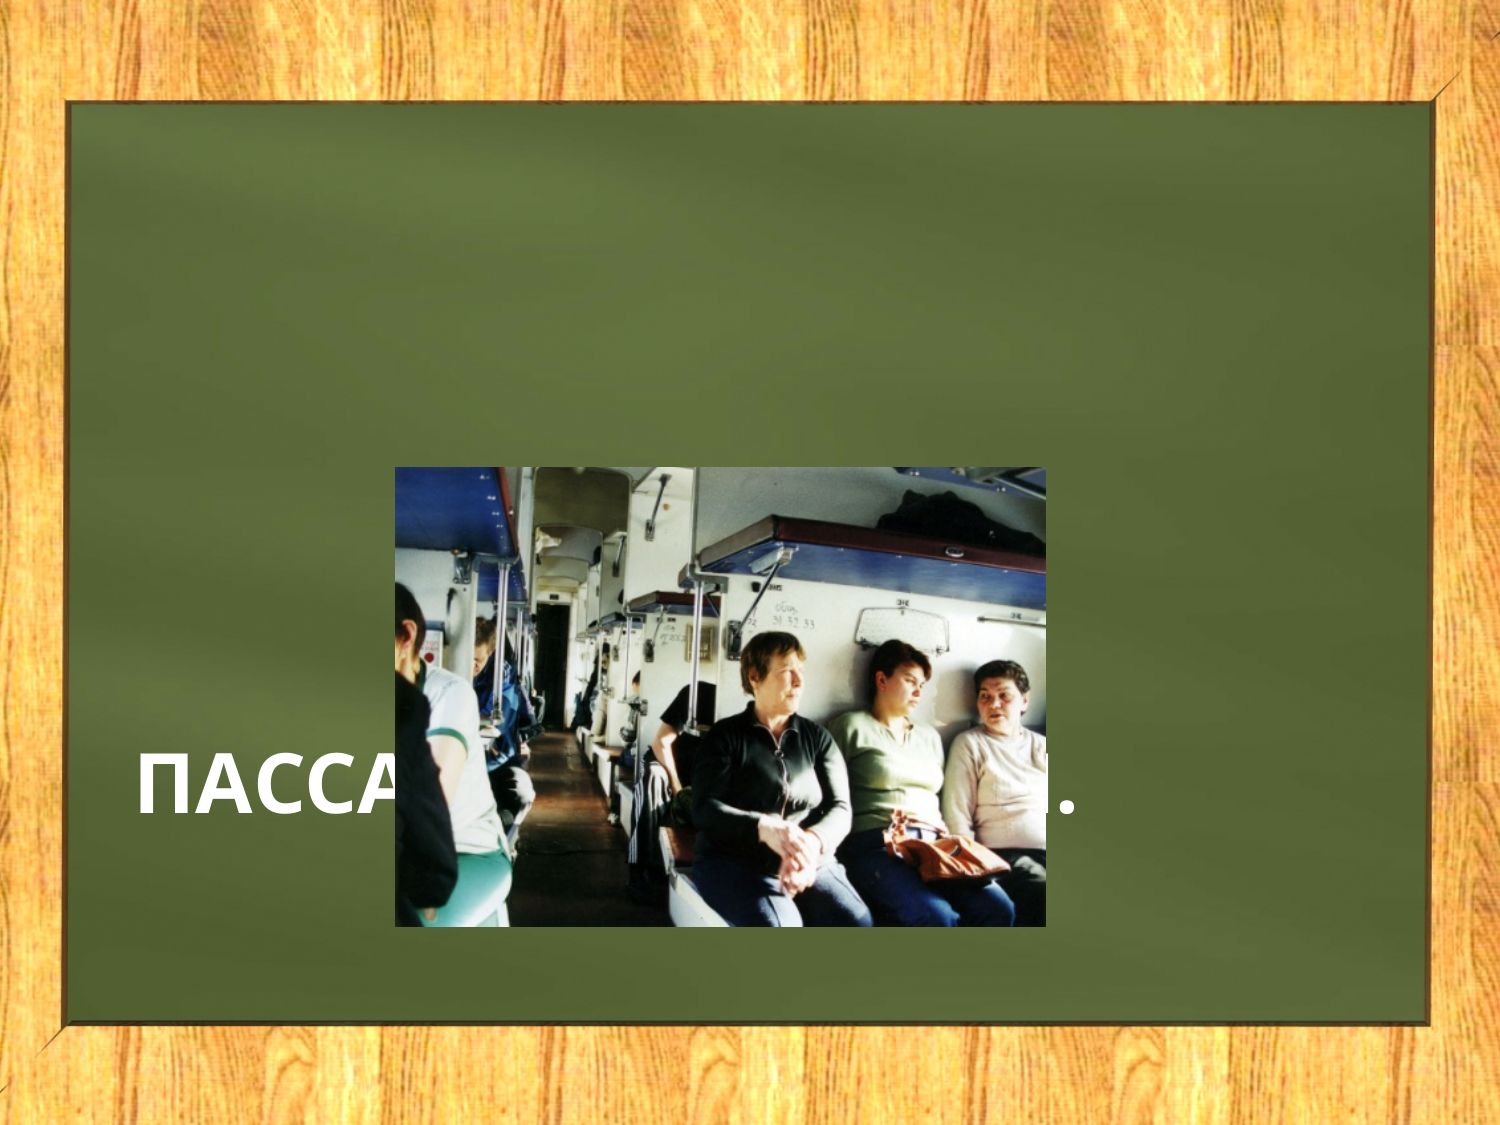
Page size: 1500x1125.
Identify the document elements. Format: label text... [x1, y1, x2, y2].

picture [0, 0, 1500, 1125]
title Пассажиры – люди. [118, 722, 1394, 947]
